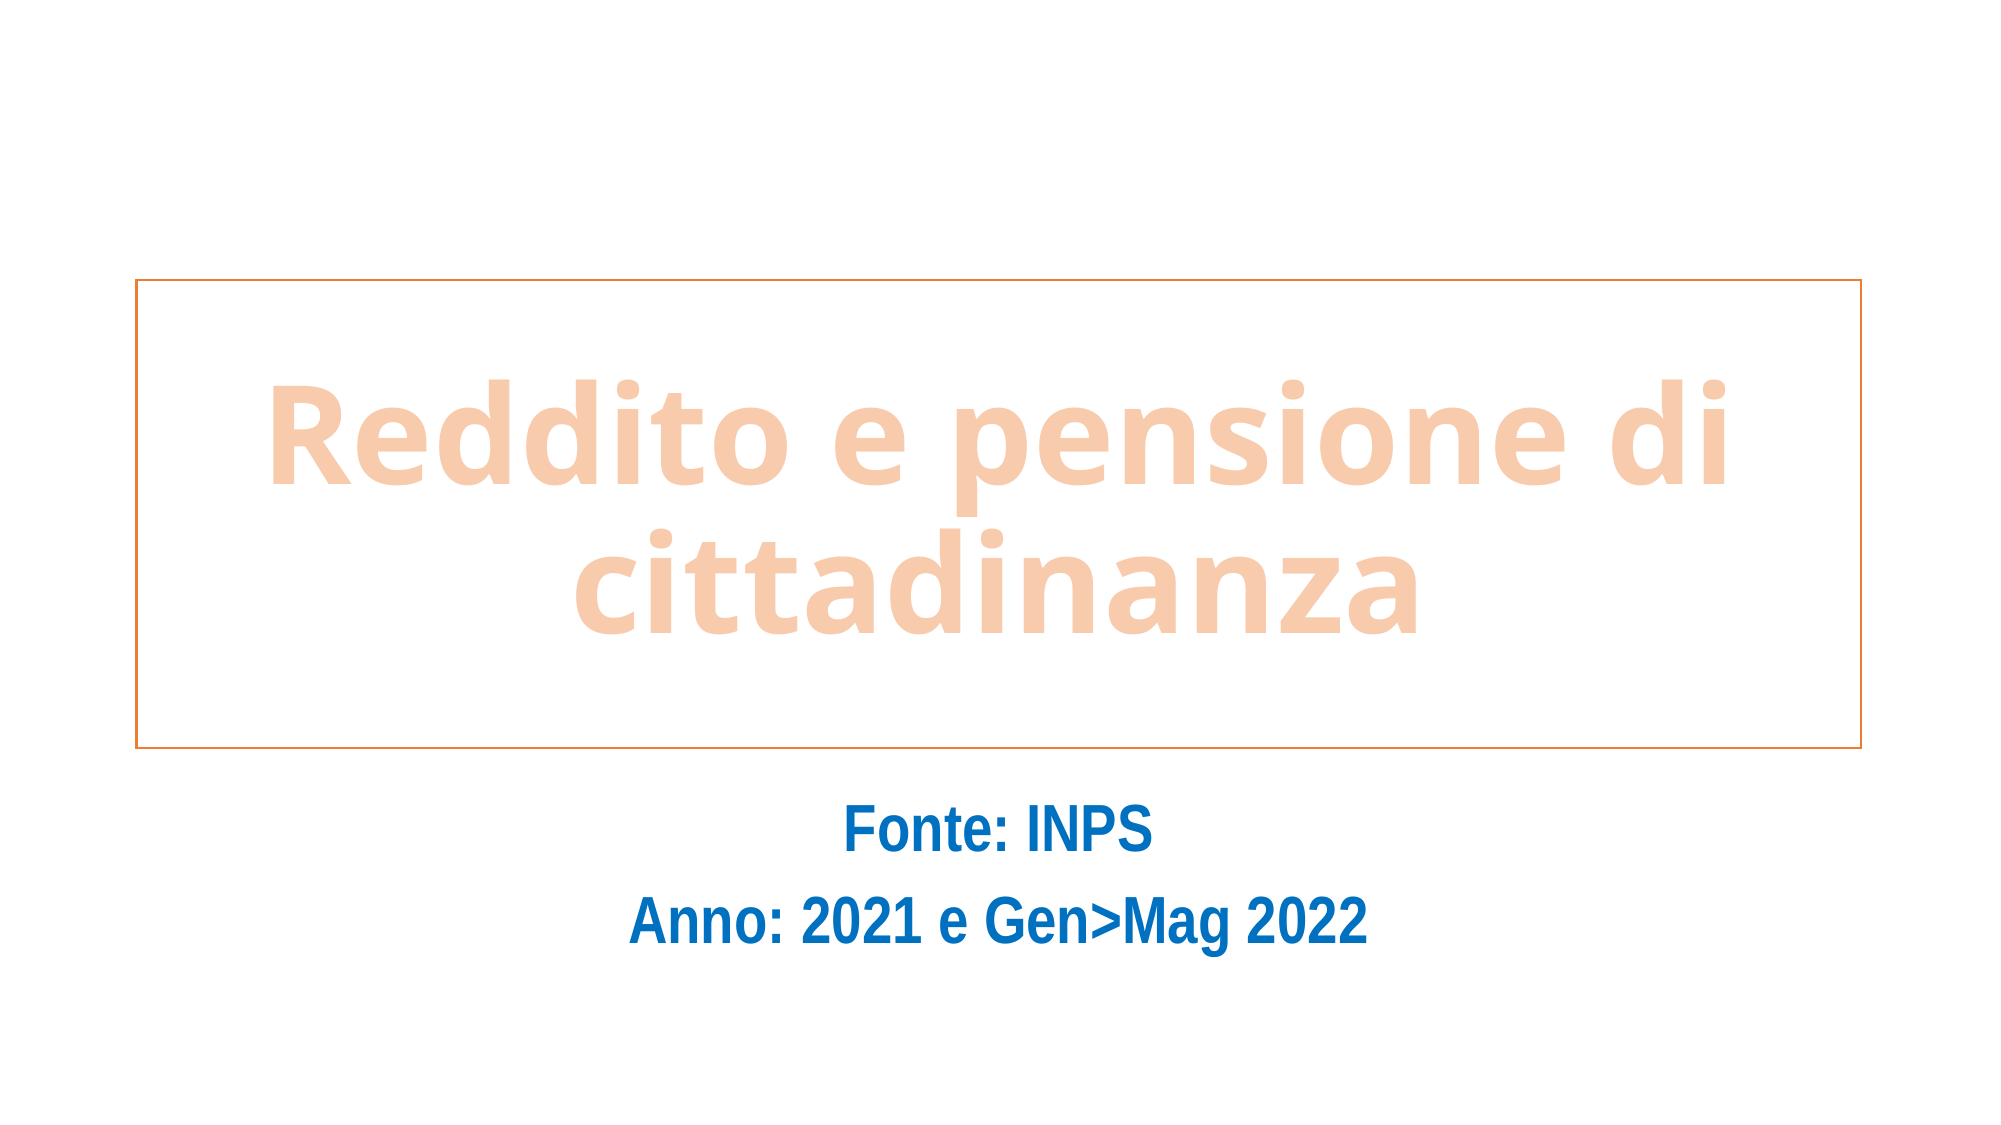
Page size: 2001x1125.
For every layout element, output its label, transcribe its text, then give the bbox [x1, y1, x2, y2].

title Reddito e pensione di cittadinanza [135, 279, 1862, 749]
list Fonte: INPS Anno: 2021 e Gen>Mag 2022 [136, 752, 1862, 999]
